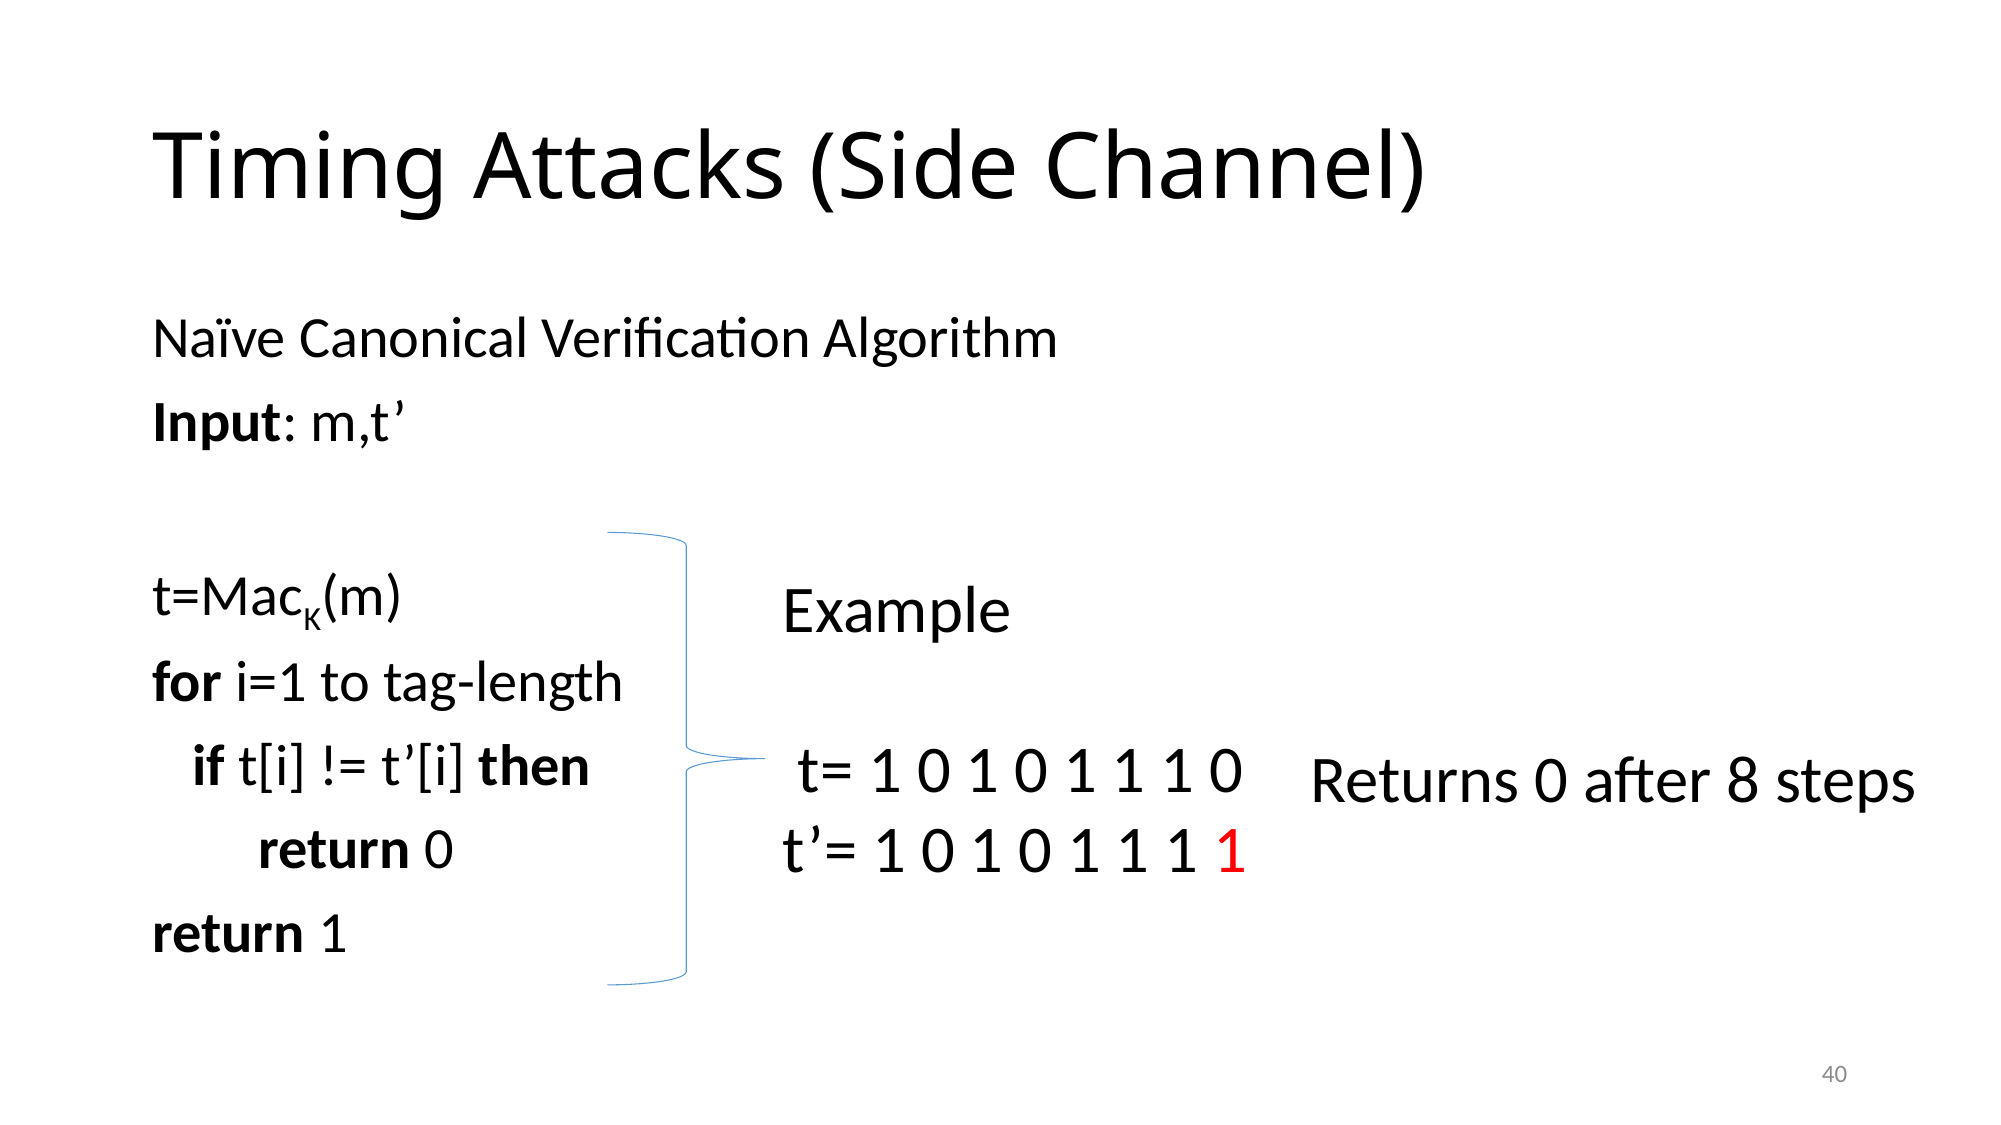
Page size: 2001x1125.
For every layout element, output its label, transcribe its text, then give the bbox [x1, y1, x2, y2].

slide_number 40 [1412, 1042, 1863, 1103]
text_box Example t= 1 0 1 0 1 1 1 0 t’= 1 0 1 0 1 1 1 1 [768, 558, 1263, 894]
text_box Returns 0 after 8 steps [1295, 727, 1932, 823]
list Naïve Canonical Verification Algorithm Input: m,t’ t=MacK(m) for i=1 to tag-length if t[i] != t’[i] then return 0 return 1 [137, 299, 1863, 1014]
title Timing Attacks (Side Channel) [137, 59, 1863, 278]
text_box [607, 531, 766, 986]
